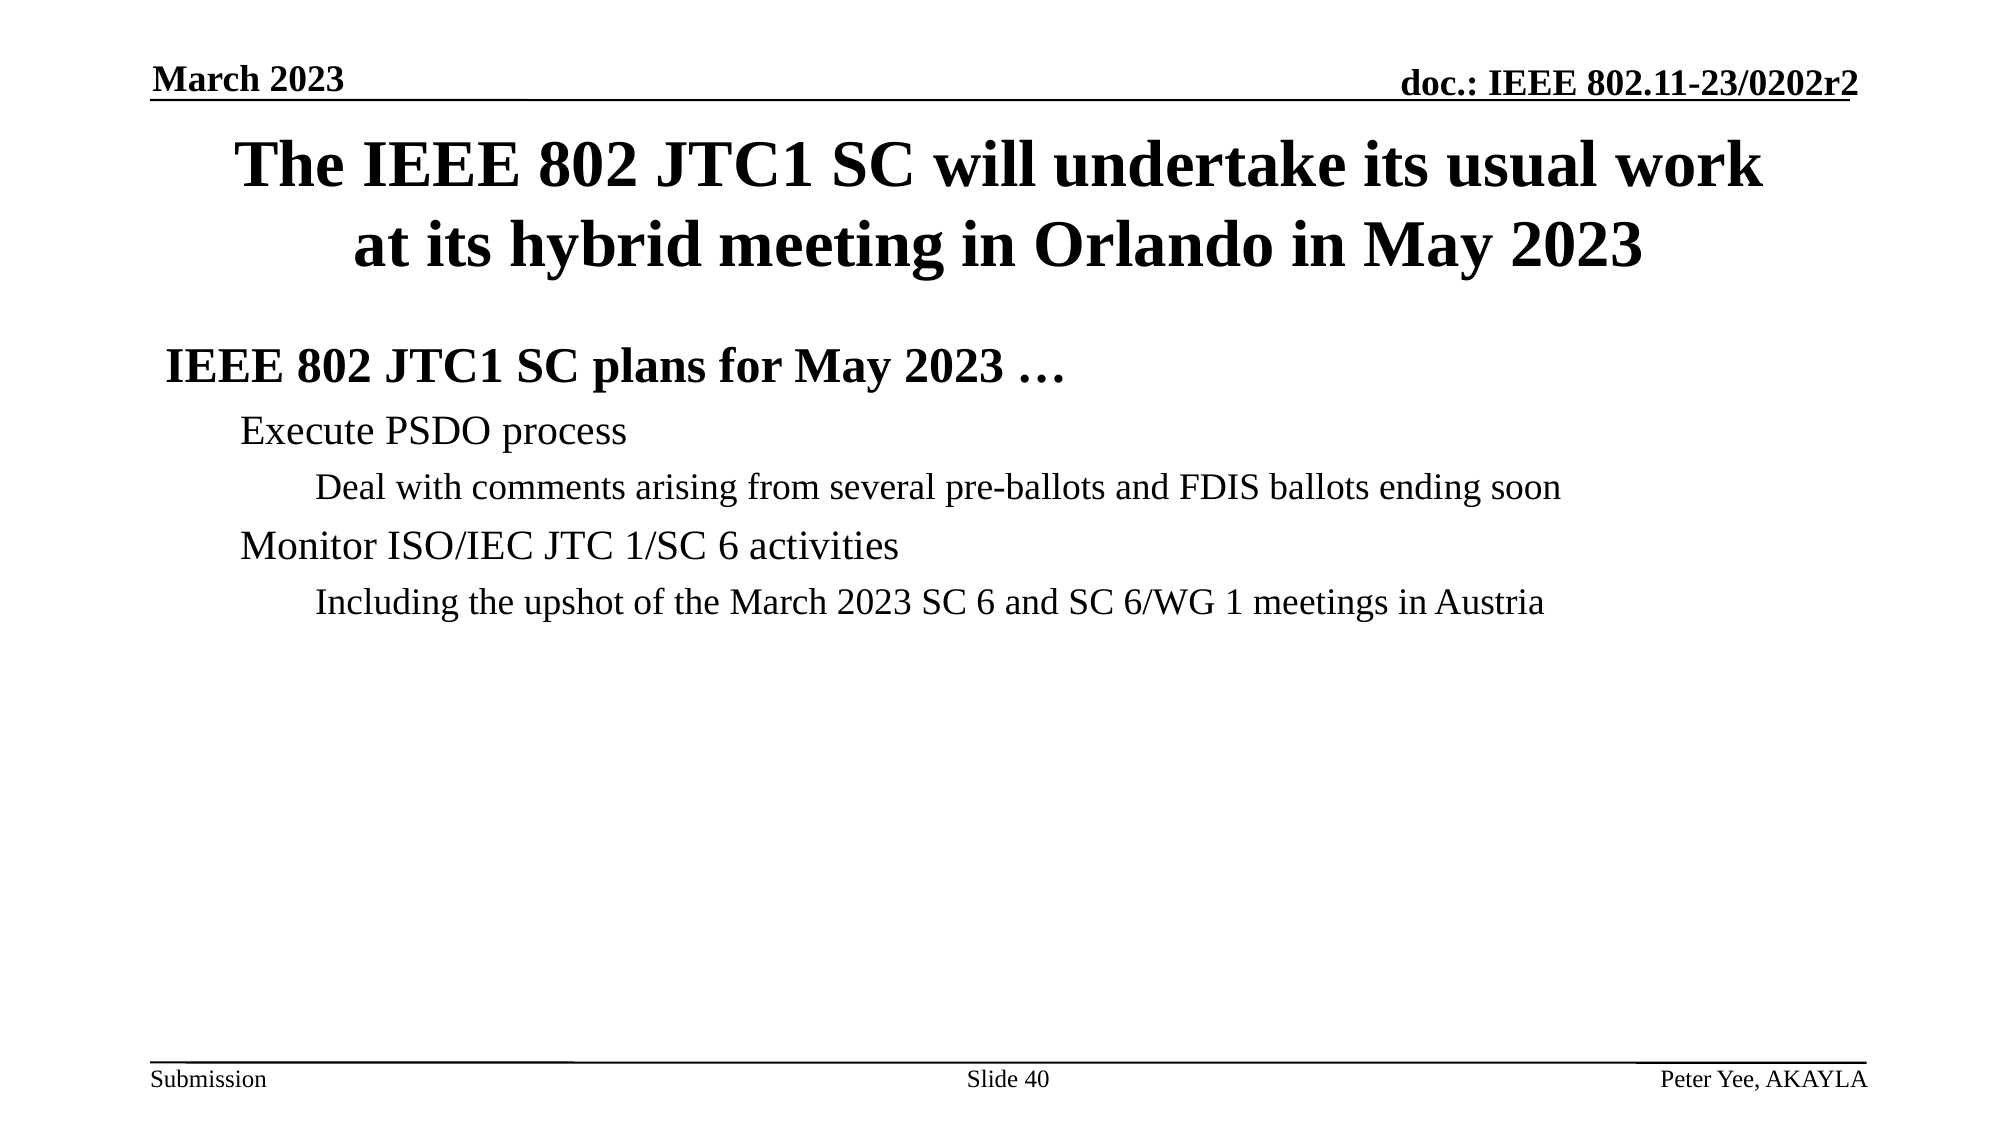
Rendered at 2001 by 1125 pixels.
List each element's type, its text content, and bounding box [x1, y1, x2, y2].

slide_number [152, 54, 563, 100]
list IEEE 802 JTC1 SC plans for May 2023 … Execute PSDO process Deal with comments arising from several pre-ballots and FDIS ballots ending soon Monitor ISO/IEC JTC 1/SC 6 activities Including the upshot of the March 2023 SC 6 and SC 6/WG 1 meetings in Austria [149, 324, 1850, 1000]
footer Peter Yee, AKAYLA [1171, 1061, 1869, 1093]
slide_number Slide 40 [950, 1061, 1067, 1123]
title The IEEE 802 JTC1 SC will undertake its usual work at its hybrid meeting in Orlando in May 2023 [149, 112, 1850, 288]
